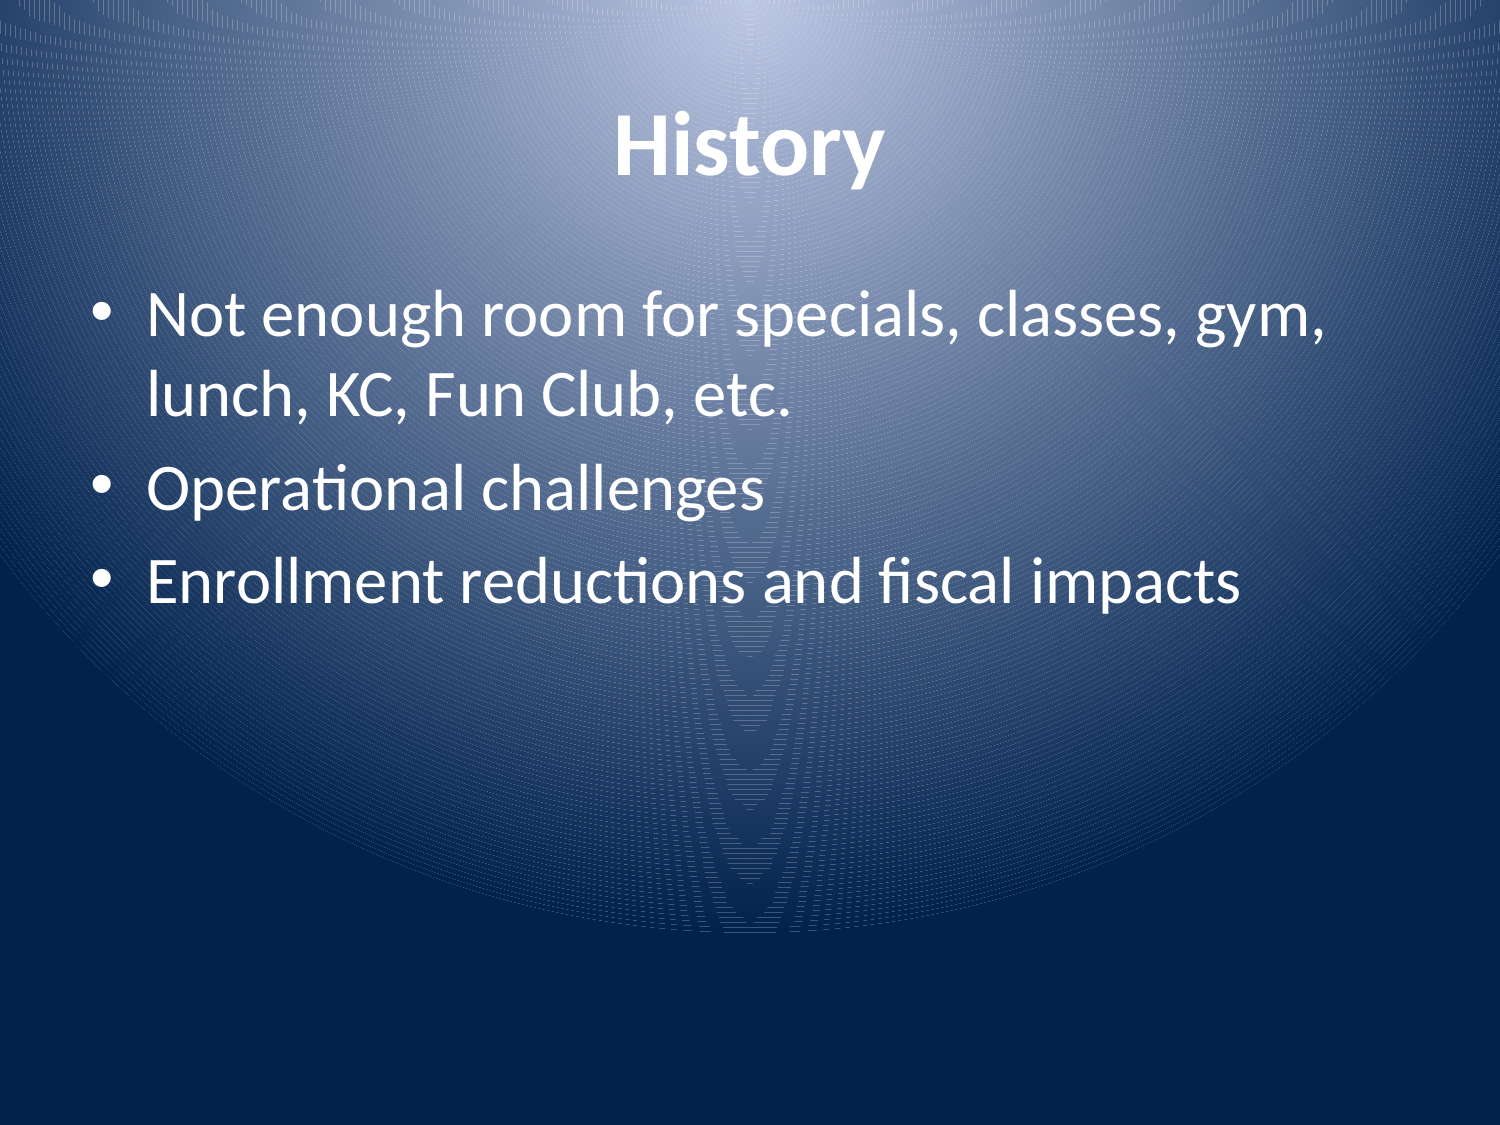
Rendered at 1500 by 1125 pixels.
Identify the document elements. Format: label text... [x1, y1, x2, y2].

title History [75, 45, 1425, 233]
list Not enough room for specials, classes, gym, lunch, KC, Fun Club, etc. Operational challenges Enrollment reductions and fiscal impacts [75, 262, 1425, 1005]
